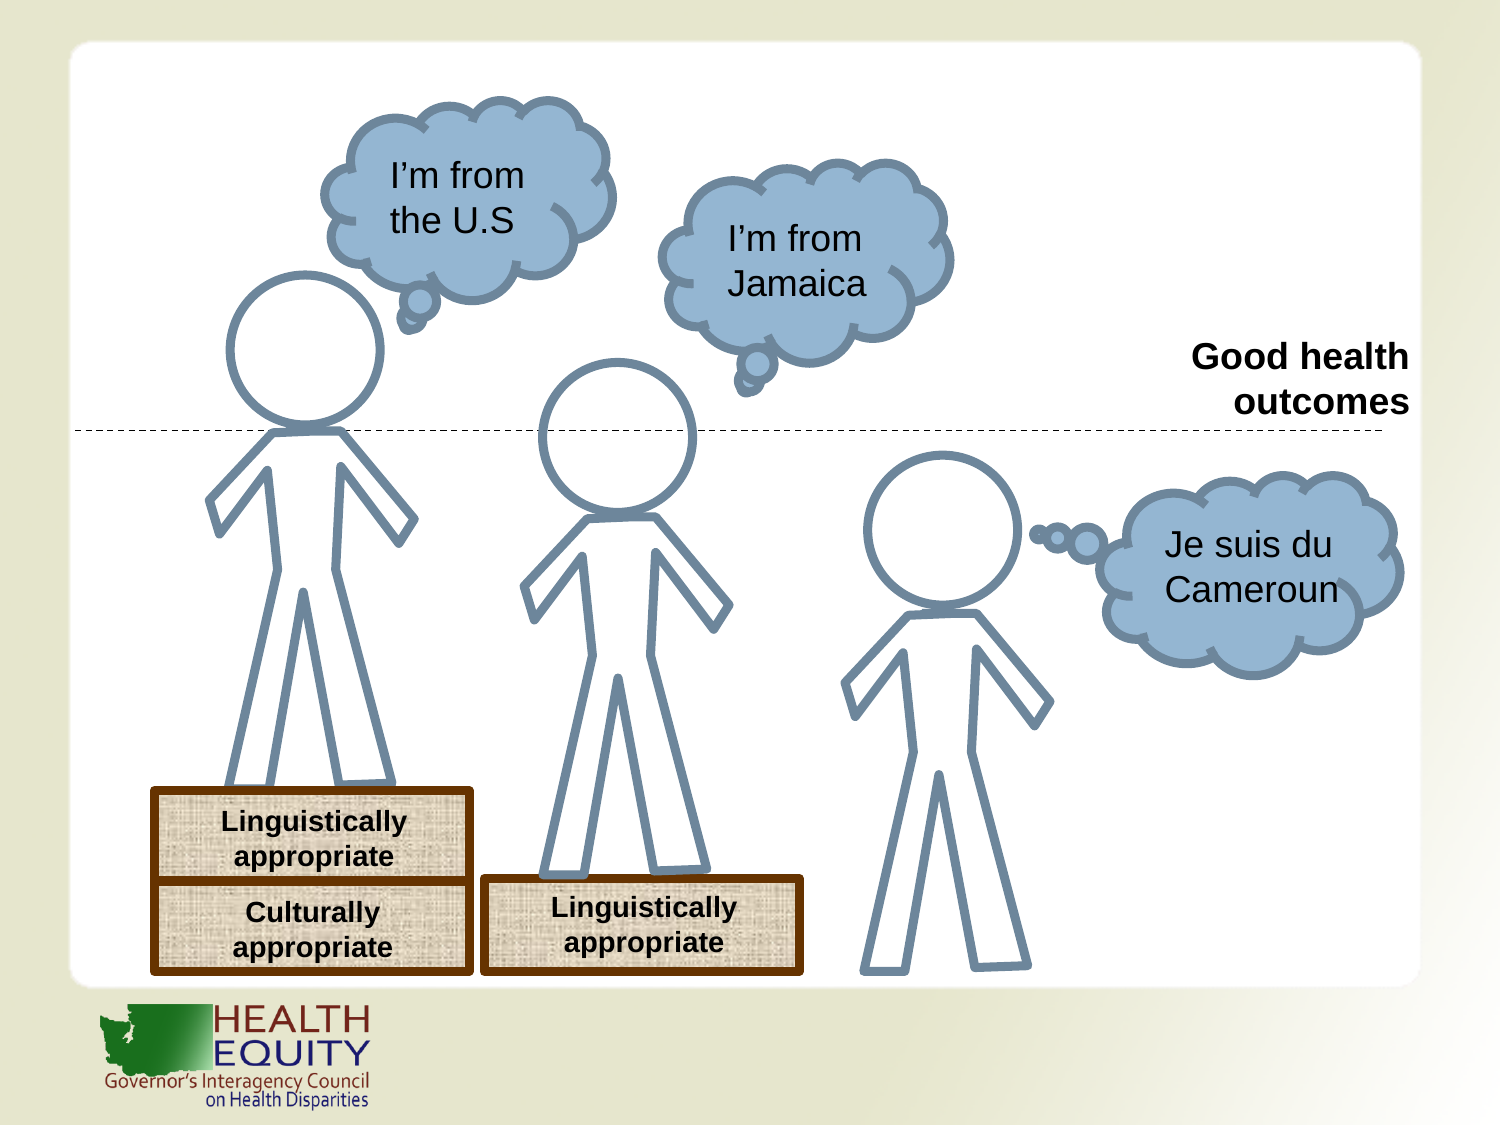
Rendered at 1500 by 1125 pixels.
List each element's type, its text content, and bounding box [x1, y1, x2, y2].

text_box [320, 96, 618, 335]
text_box I’m from Jamaica [712, 206, 888, 312]
text_box [225, 270, 385, 429]
text_box Good health outcomes [993, 324, 1425, 430]
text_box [144, 430, 1051, 972]
text_box [657, 158, 955, 398]
text_box [1056, 471, 1405, 681]
text_box [538, 357, 697, 429]
picture [0, 0, 1500, 1125]
text_box I’m from the U.S [375, 143, 550, 249]
text_box Je suis du Cameroun [1149, 512, 1375, 618]
